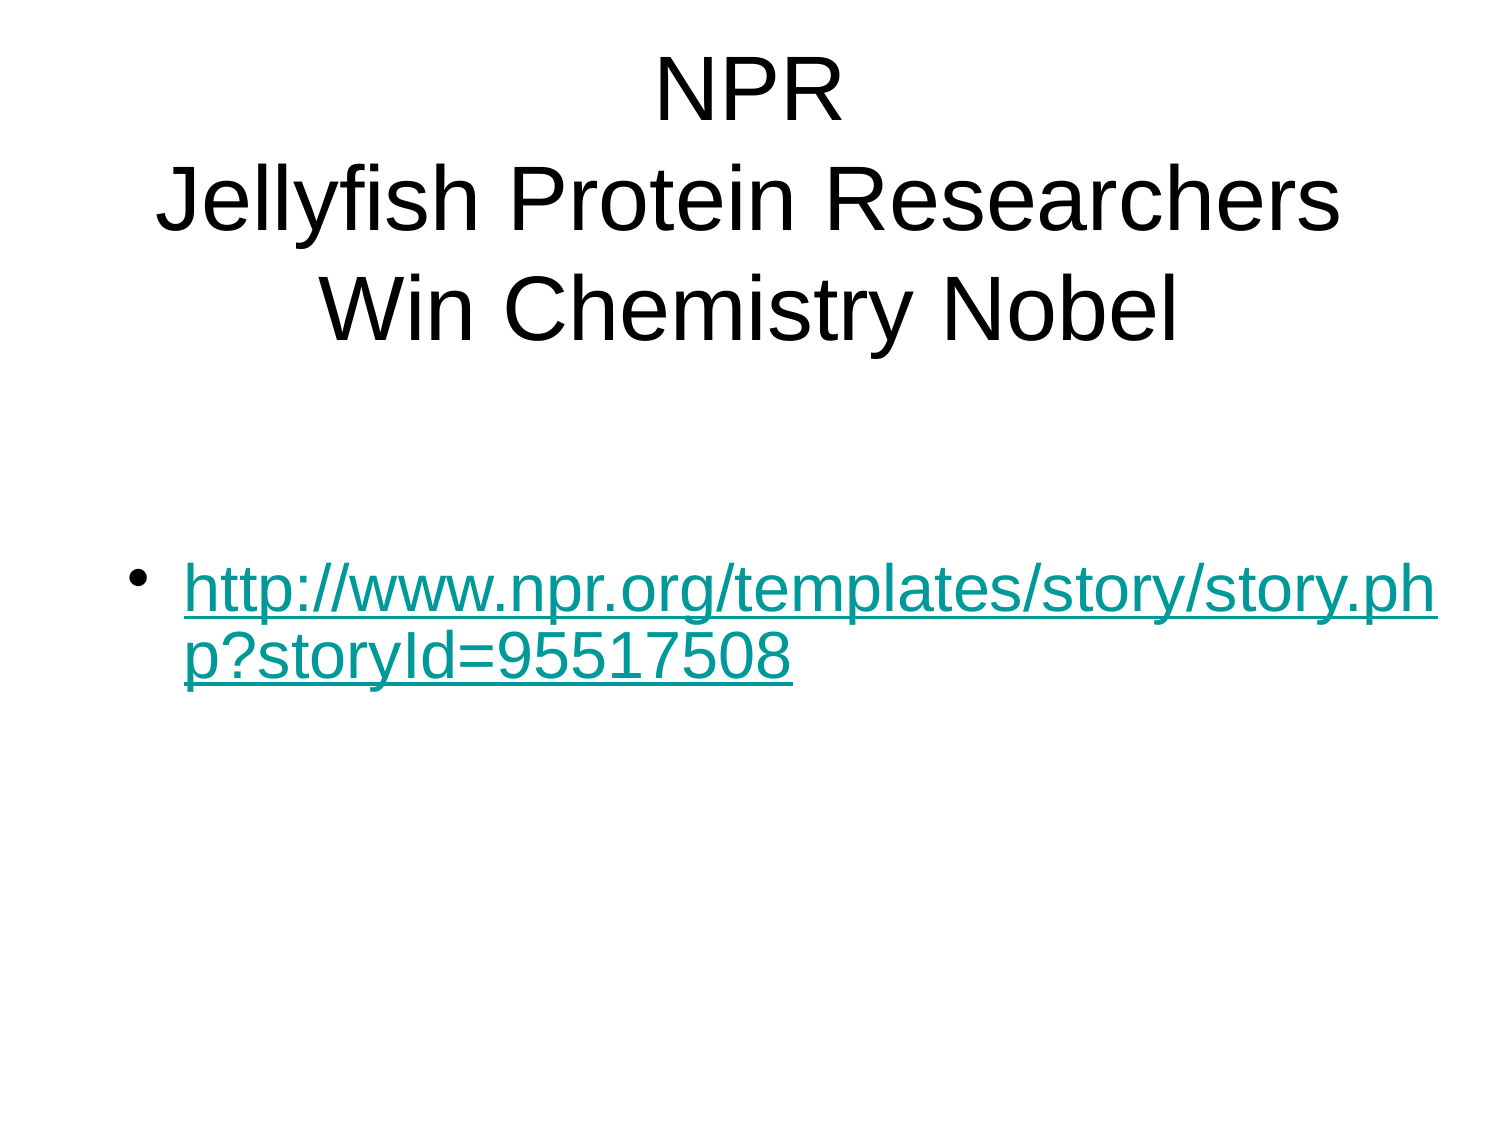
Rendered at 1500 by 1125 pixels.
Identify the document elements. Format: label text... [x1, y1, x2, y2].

list http://www.npr.org/templates/story/story.php?storyId=95517508 [112, 537, 1463, 1081]
title NPR Jellyfish Protein Researchers Win Chemistry Nobel [74, 44, 1426, 233]
